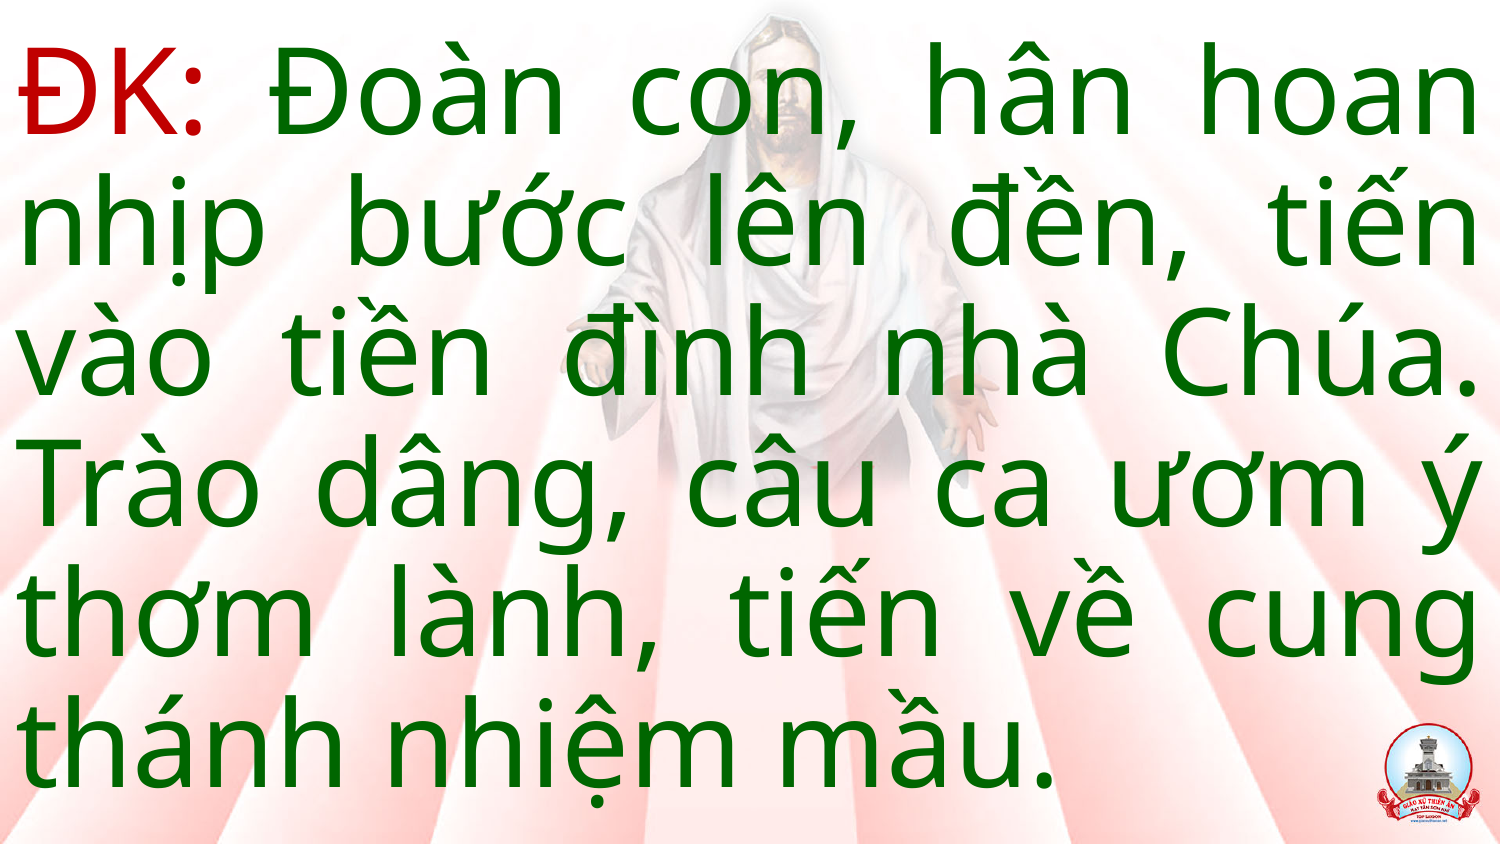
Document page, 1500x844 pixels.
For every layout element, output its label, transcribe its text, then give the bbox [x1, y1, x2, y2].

subtitle ĐK: Đoàn con, hân hoan nhịp bước lên đền, tiến vào tiền đình nhà Chúa. Trào dâng, câu ca ươm ý thơm lành, tiến về cung thánh nhiệm mầu. [0, 0, 1500, 844]
